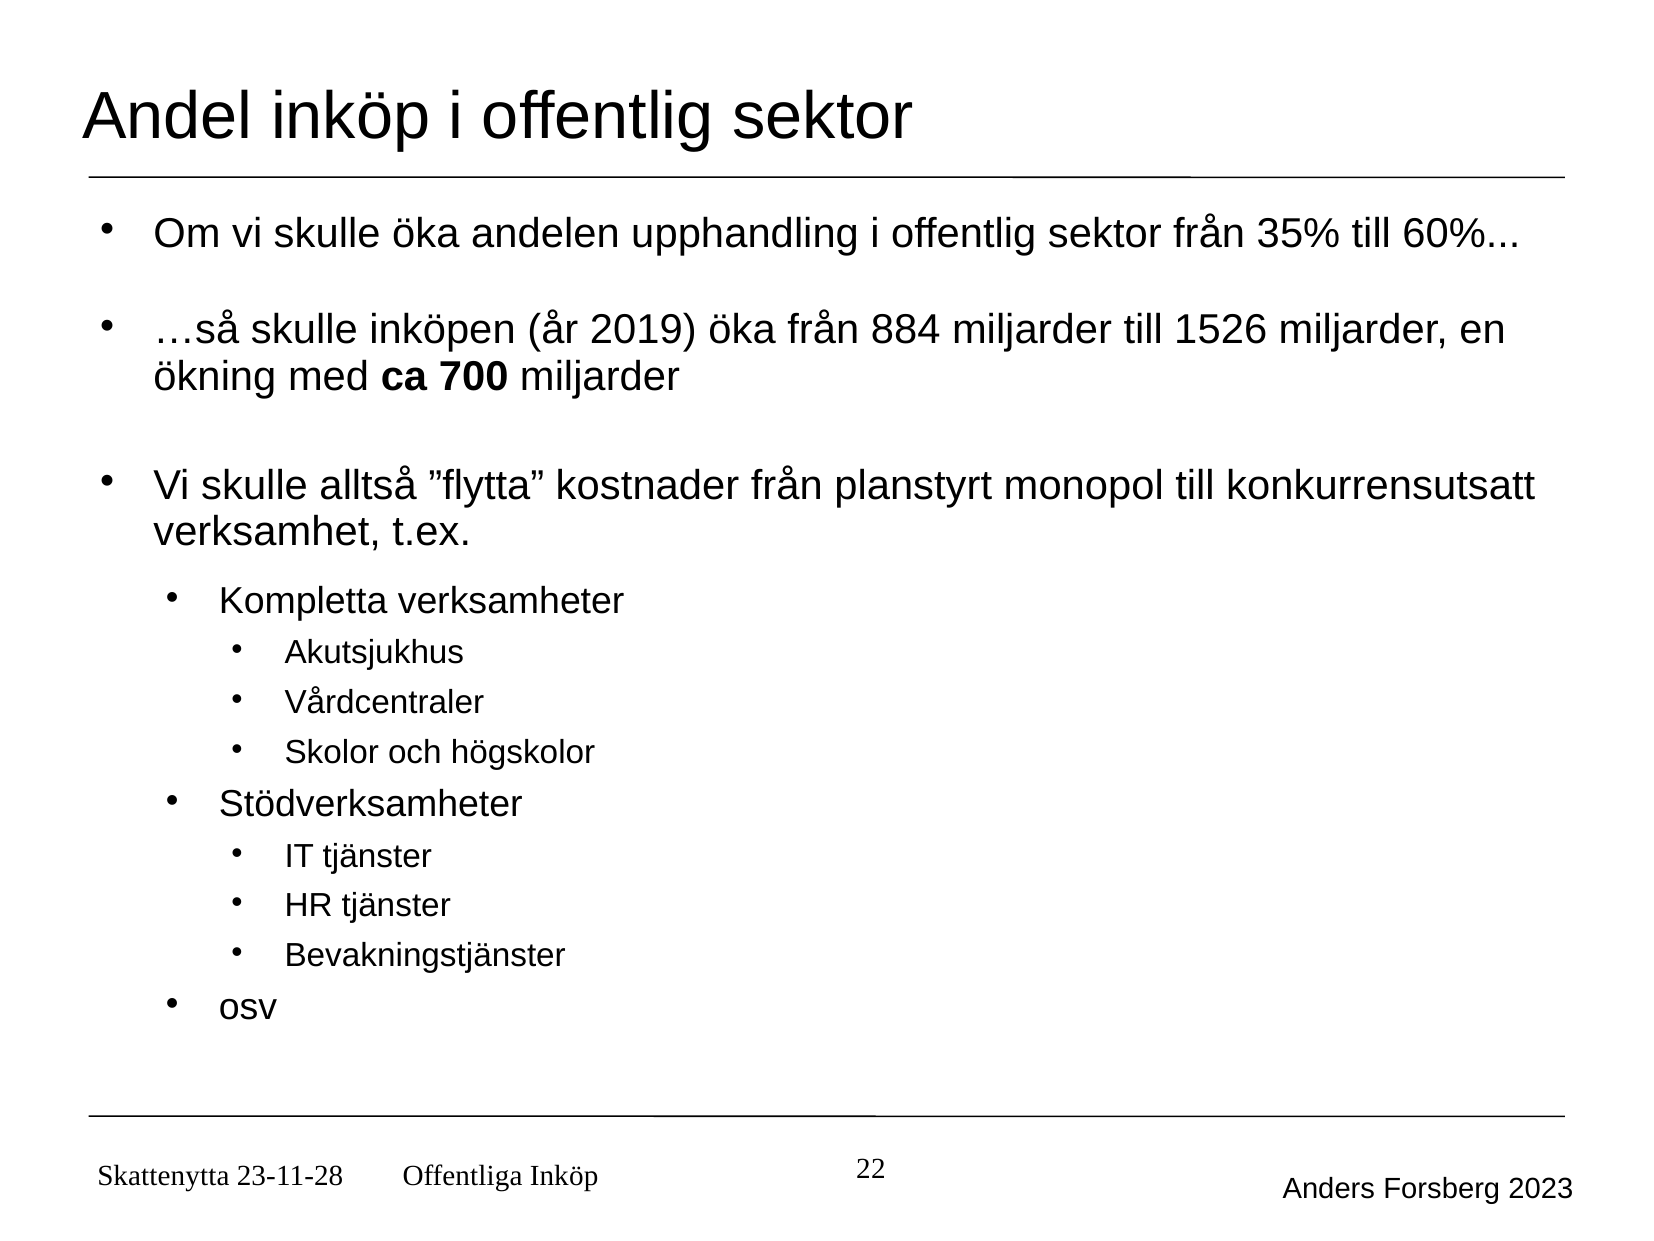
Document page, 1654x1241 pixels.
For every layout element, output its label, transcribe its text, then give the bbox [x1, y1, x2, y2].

slide_number 22 [617, 1151, 886, 1211]
footer Offentliga Inköp [399, 1158, 602, 1223]
text_box Om vi skulle öka andelen upphandling i offentlig sektor från 35% till 60%... …så skulle inköpen (år 2019) öka från 884 miljarder till 1526 miljarder, en ökning med ca 700 miljarder Vi skulle alltså ”flytta” kostnader från planstyrt monopol till konkurrensutsatt verksamhet, t.ex. Kompletta verksamheter Akutsjukhus Vårdcentraler Skolor och högskolor Stödverksamheter IT tjänster HR tjänster Bevakningstjänster osv [82, 206, 1571, 1059]
title Andel inköp i offentlig sektor [82, 49, 1566, 178]
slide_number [82, 1151, 384, 1216]
